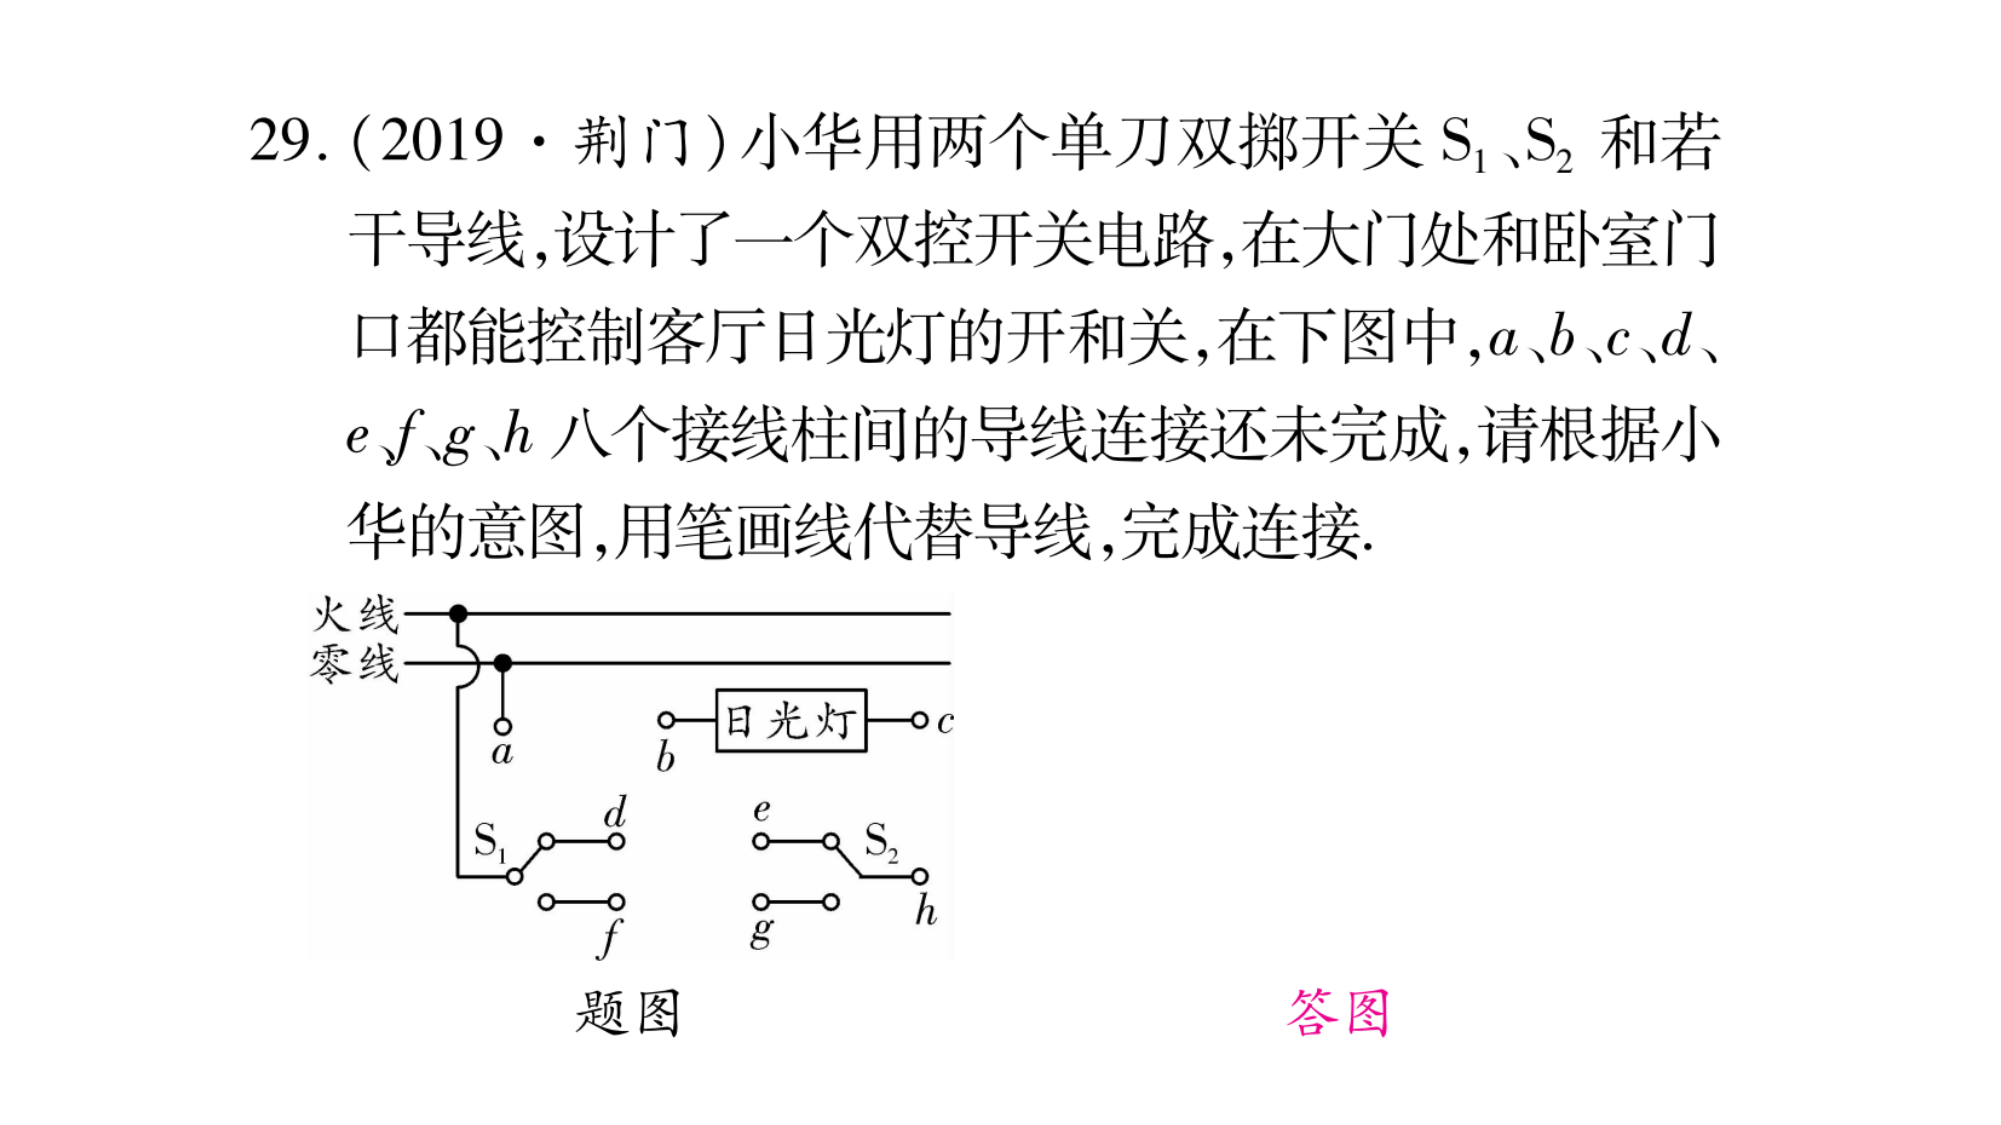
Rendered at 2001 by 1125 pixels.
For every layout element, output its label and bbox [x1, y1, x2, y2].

picture [246, 105, 1754, 1048]
